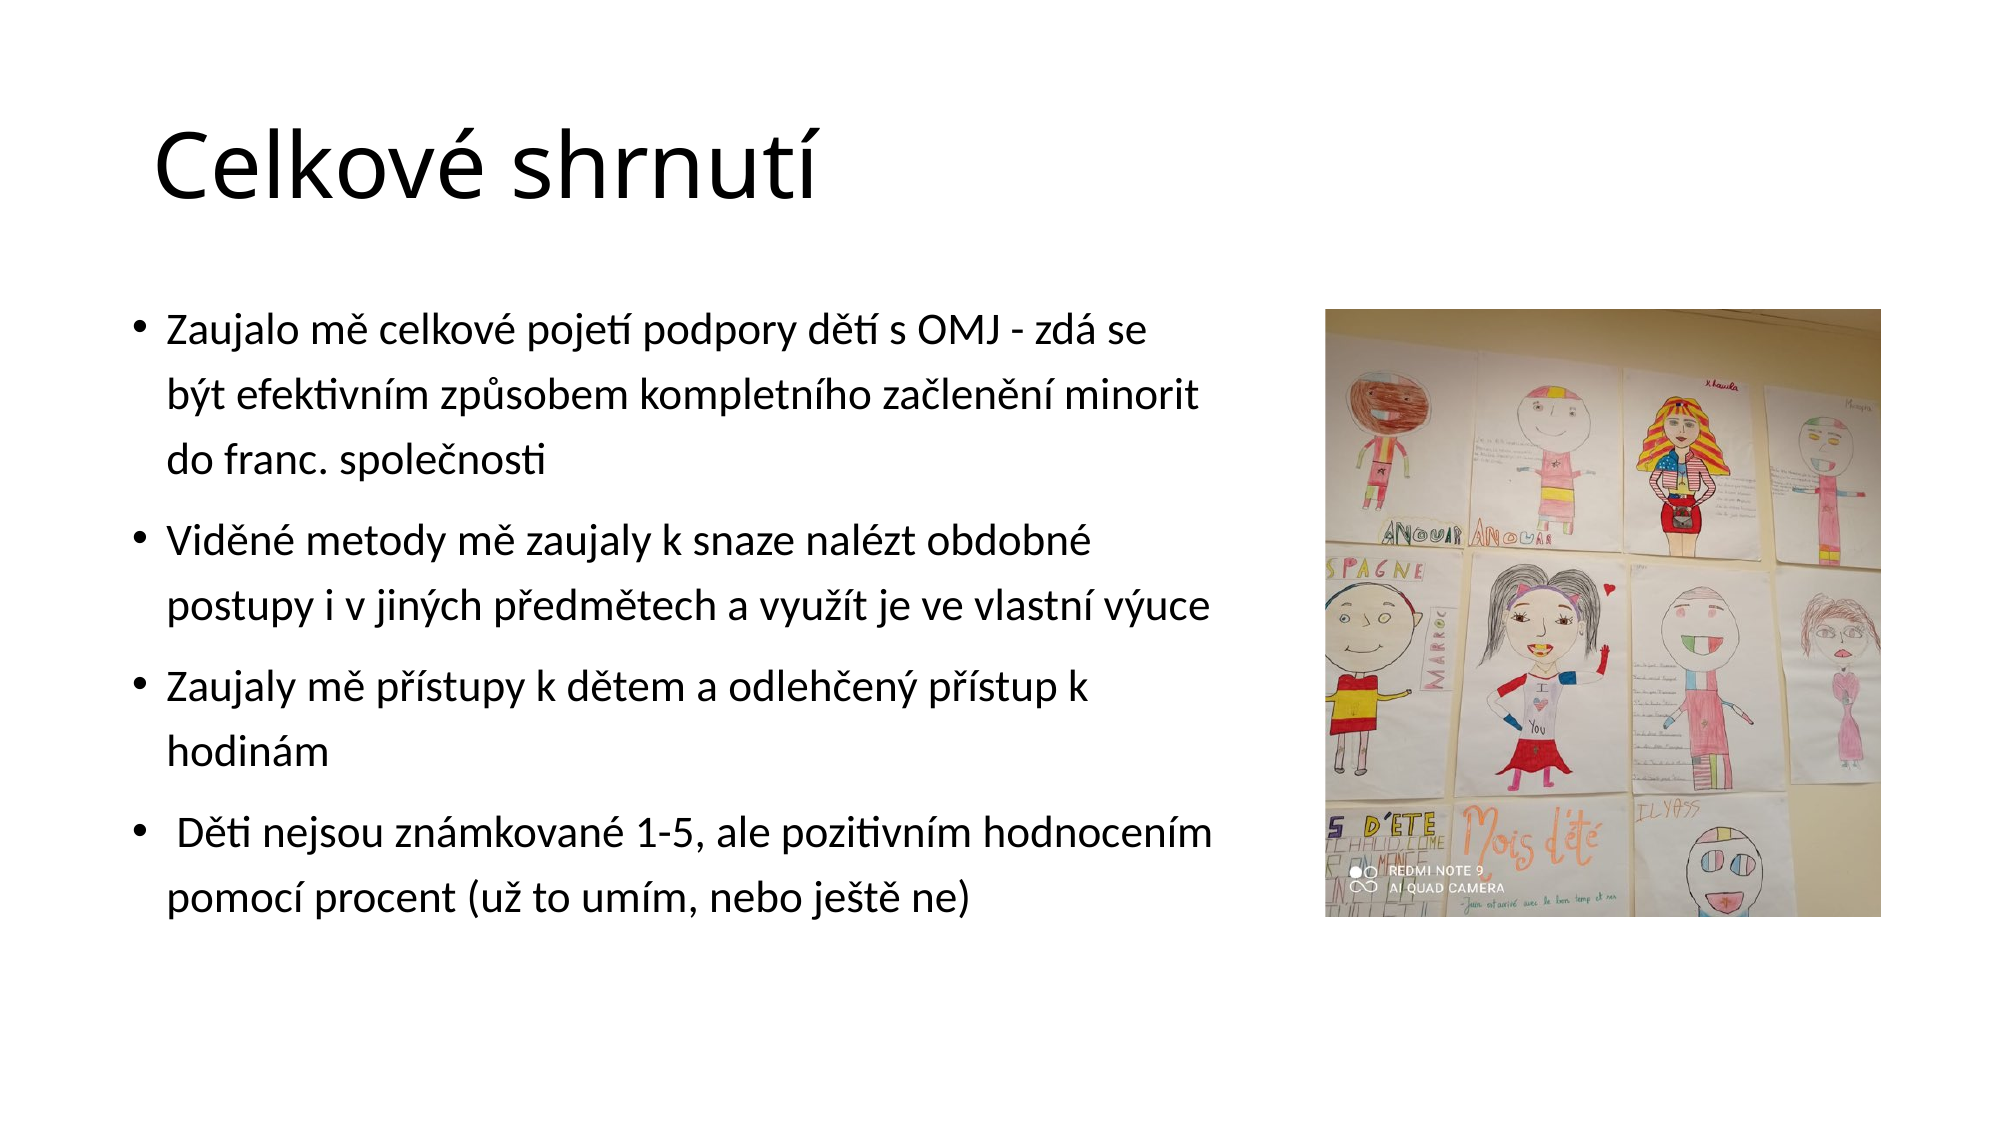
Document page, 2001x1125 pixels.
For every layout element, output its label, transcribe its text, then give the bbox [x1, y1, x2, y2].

list Zaujalo mě celkové pojetí podpory dětí s OMJ - zdá se být efektivním způsobem kompletního začlenění minorit do franc. společnosti Viděné metody mě zaujaly k snaze nalézt obdobné postupy i v jiných předmětech a využít je ve vlastní výuce Zaujaly mě přístupy k dětem a odlehčený přístup k hodinám Děti nejsou známkované 1-5, ale pozitivním hodnocením pomocí procent (už to umím, nebo ještě ne) [117, 222, 1232, 1066]
picture [1325, 309, 1881, 917]
title Celkové shrnutí [137, 59, 1863, 278]
